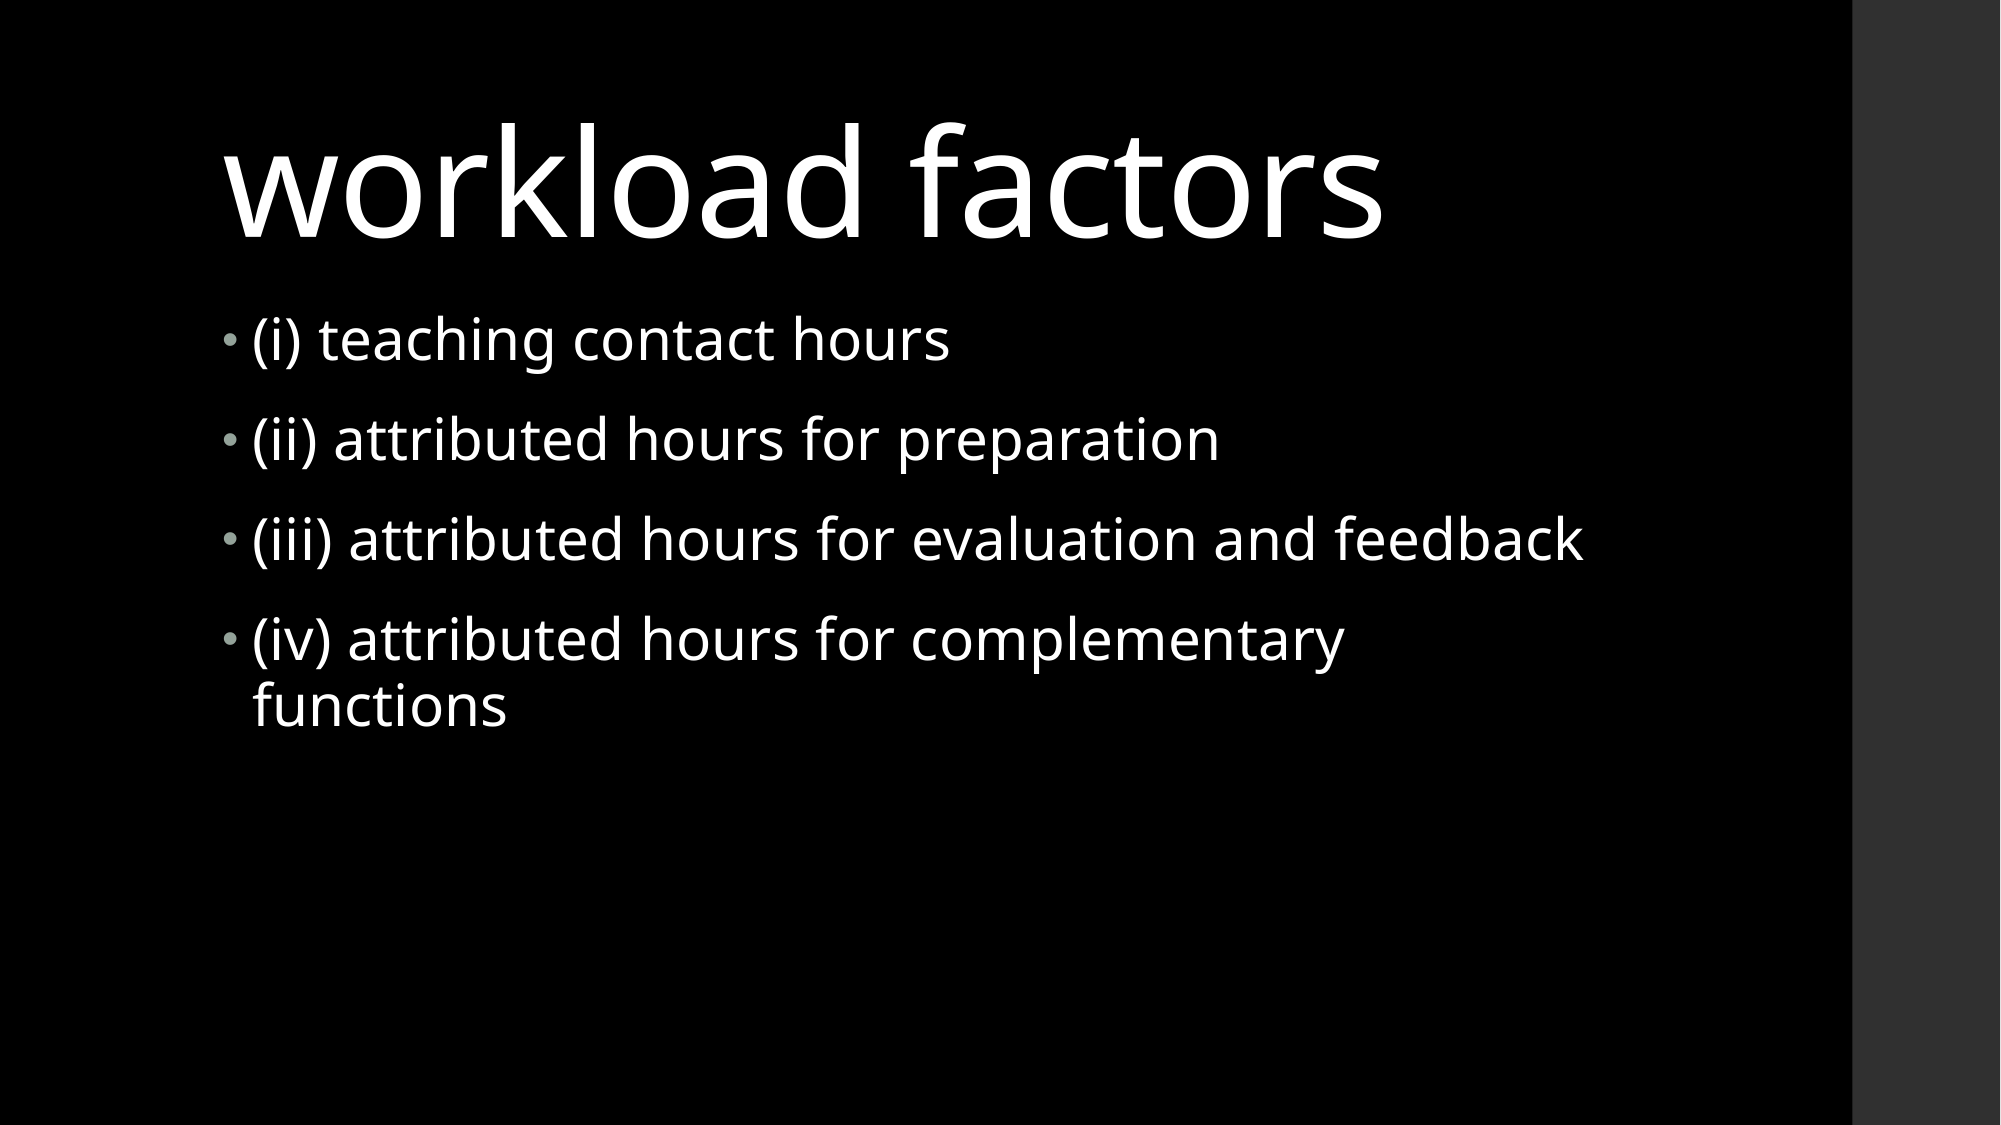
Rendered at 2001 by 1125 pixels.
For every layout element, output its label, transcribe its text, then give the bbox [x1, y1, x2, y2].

title workload factors [206, 60, 1797, 278]
list (i) teaching contact hours (ii) attributed hours for preparation (iii) attributed hours for evaluation and feedback (iv) attributed hours for complementary functions [206, 299, 1617, 1014]
